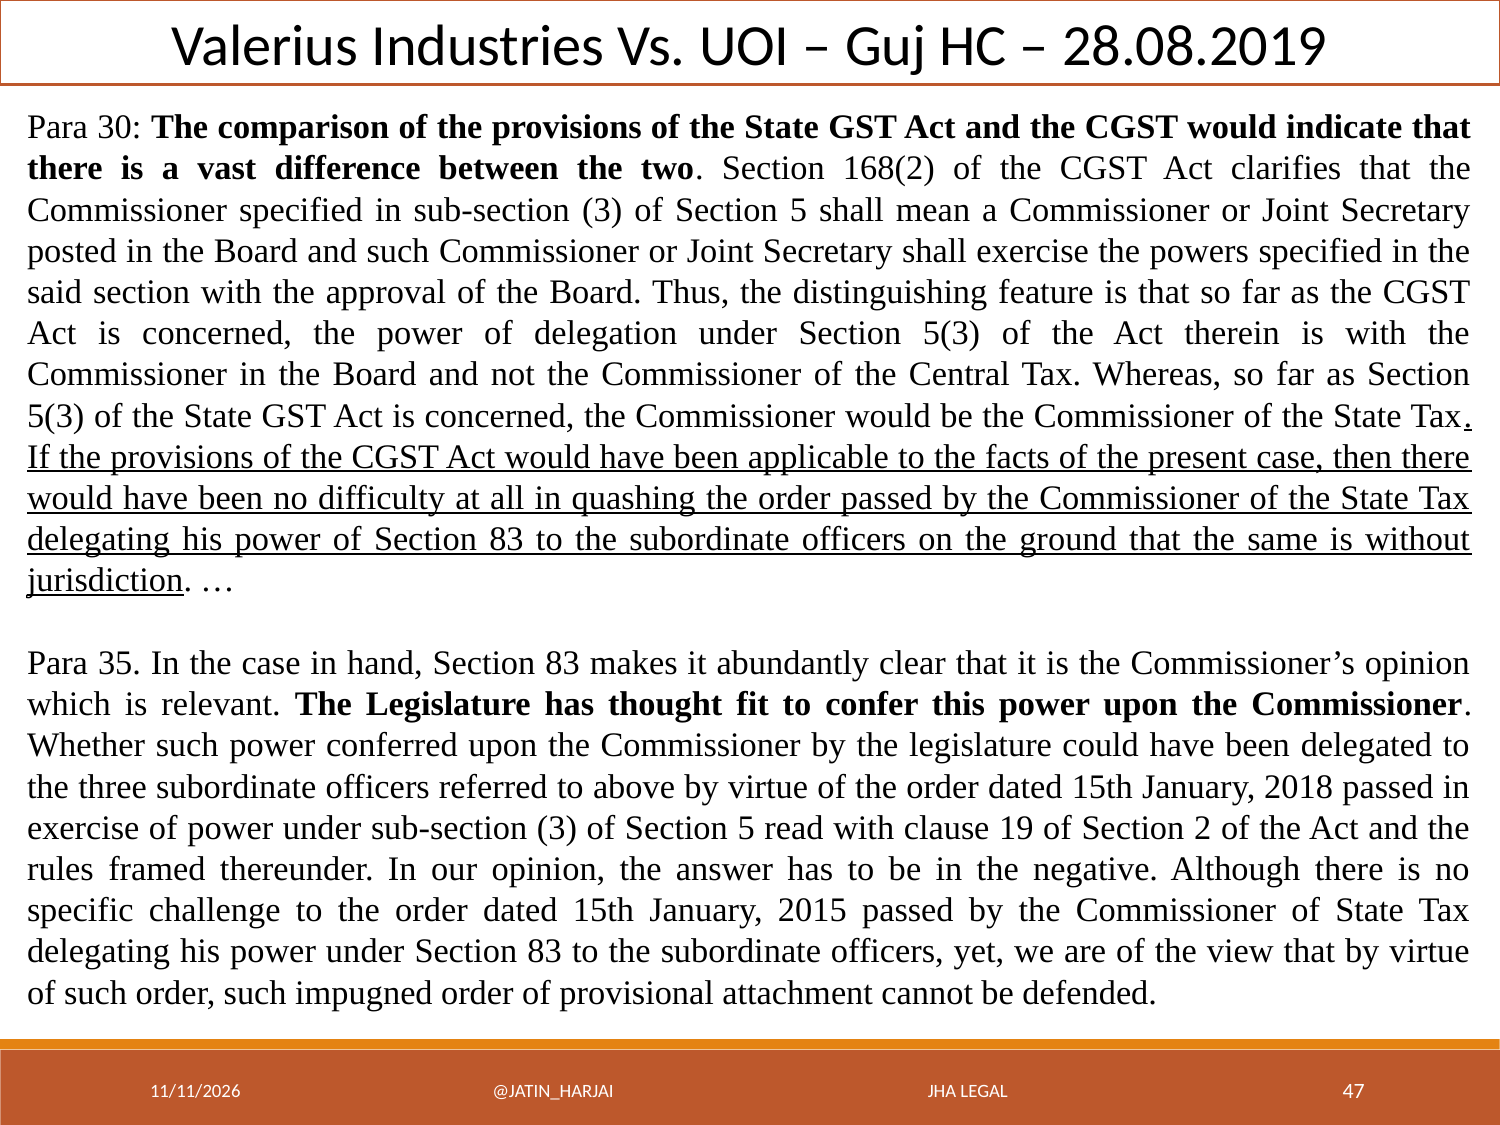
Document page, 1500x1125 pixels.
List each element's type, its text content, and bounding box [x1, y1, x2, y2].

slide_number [135, 1059, 440, 1120]
footer @Jatin_Harjai JHA Legal [453, 1059, 1047, 1120]
text_box Para 30: The comparison of the provisions of the State GST Act and the CGST would indicate that there is a vast difference between the two. Section 168(2) of the CGST Act clarifies that the Commissioner specified in sub-section (3) of Section 5 shall mean a Commissioner or Joint Secretary posted in the Board and such Commissioner or Joint Secretary shall exercise the powers specified in the said section with the approval of the Board. Thus, the distinguishing feature is that so far as the CGST Act is concerned, the power of delegation under Section 5(3) of the Act therein is with the Commissioner in the Board and not the Commissioner of the Central Tax. Whereas, so far as Section 5(3) of the State GST Act is concerned, the Commissioner would be the Commissioner of the State Tax. If the provisions of the CGST Act would have been applicable to the facts of the present case, then there would have been no difficulty at all in quashing the order passed by the Commissioner of the State Tax delegating his power of Section 83 to the subordinate officers on the ground that the same is without jurisdiction. … Para 35. In the case in hand, Section 83 makes it abundantly clear that it is the Commissioner’s opinion which is relevant. The Legislature has thought fit to confer this power upon the Commissioner. Whether such power conferred upon the Commissioner by the legislature could have been delegated to the three subordinate officers referred to above by virtue of the order dated 15th January, 2018 passed in exercise of power under sub-section (3) of Section 5 read with clause 19 of Section 2 of the Act and the rules framed thereunder. In our opinion, the answer has to be in the negative. Although there is no specific challenge to the order dated 15th January, 2015 passed by the Commissioner of State Tax delegating his power under Section 83 to the subordinate officers, yet, we are of the view that by virtue of such order, such impugned order of provisional attachment cannot be defended. [12, 96, 1487, 1019]
text_box Valerius Industries Vs. UOI – Guj HC – 28.08.2019 [0, 0, 1500, 86]
slide_number 47 [1218, 1059, 1380, 1120]
